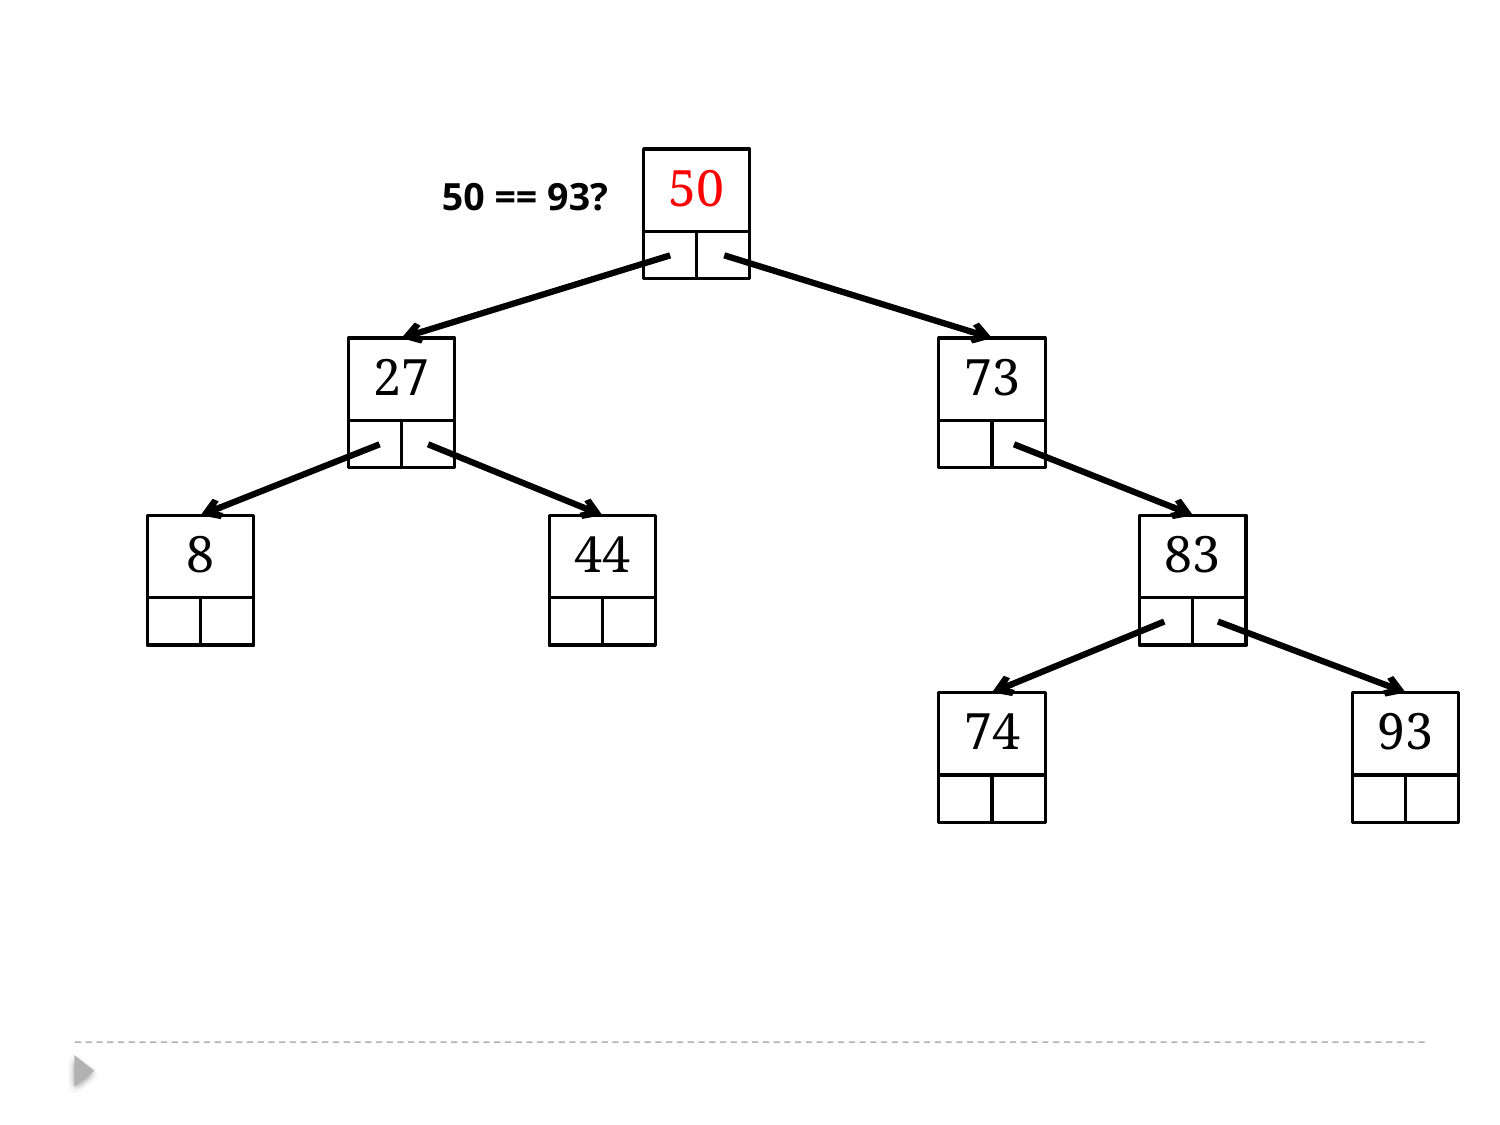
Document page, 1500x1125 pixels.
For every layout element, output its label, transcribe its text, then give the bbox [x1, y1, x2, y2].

text_box [1404, 773, 1460, 824]
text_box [991, 621, 1165, 693]
text_box [642, 230, 695, 280]
text_box [695, 230, 751, 280]
text_box [1138, 596, 1191, 647]
text_box [146, 596, 199, 647]
text_box 73 [937, 336, 1047, 419]
text_box 27 [347, 336, 456, 419]
text_box 83 [1138, 514, 1248, 596]
text_box 8 [146, 514, 255, 596]
text_box [991, 773, 1047, 824]
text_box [723, 255, 993, 339]
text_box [1013, 444, 1194, 516]
text_box [991, 419, 1047, 469]
text_box [347, 419, 400, 469]
text_box [937, 419, 991, 469]
text_box [1351, 773, 1404, 824]
text_box [199, 596, 255, 647]
text_box [937, 773, 991, 824]
text_box 50 == 93? [427, 165, 624, 226]
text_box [401, 255, 671, 339]
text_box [427, 444, 603, 516]
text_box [1217, 621, 1406, 693]
text_box 93 [1351, 691, 1460, 773]
text_box 44 [548, 514, 657, 596]
text_box [548, 596, 601, 647]
text_box [601, 596, 657, 647]
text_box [200, 444, 380, 516]
text_box 50 [642, 147, 751, 230]
text_box [400, 419, 456, 469]
text_box 74 [937, 691, 1047, 773]
text_box [1191, 596, 1248, 647]
